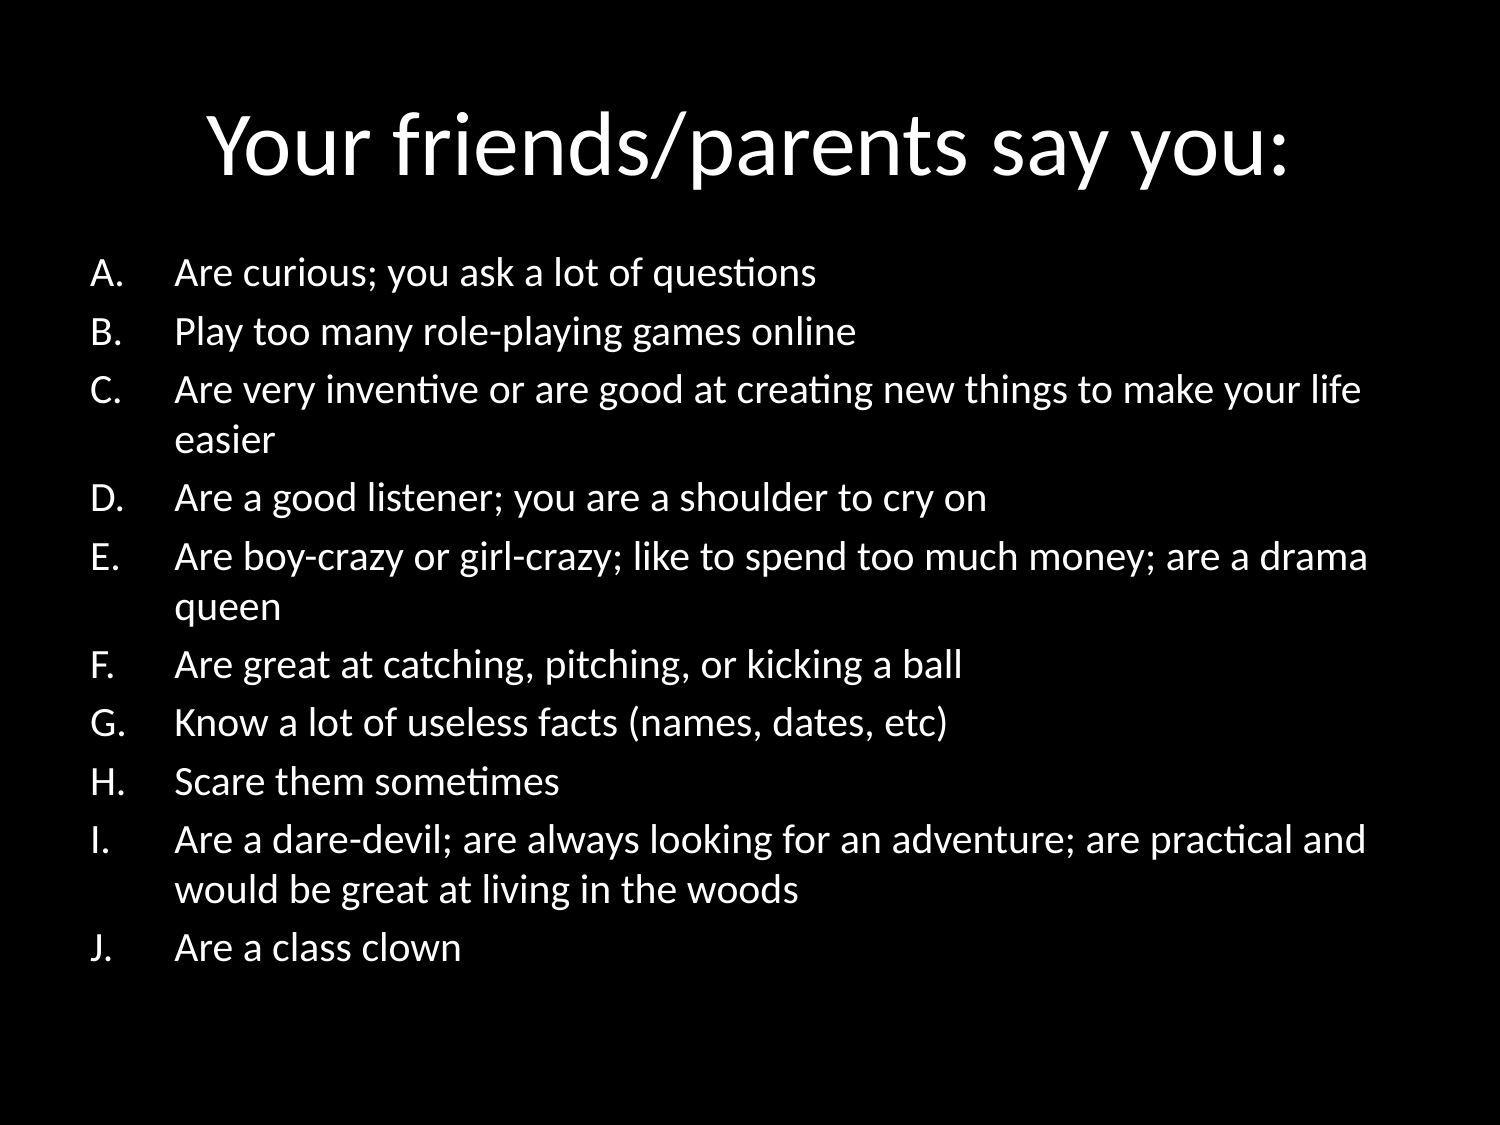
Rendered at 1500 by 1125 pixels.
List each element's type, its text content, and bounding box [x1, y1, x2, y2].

list Are curious; you ask a lot of questions Play too many role-playing games online Are very inventive or are good at creating new things to make your life easier Are a good listener; you are a shoulder to cry on Are boy-crazy or girl-crazy; like to spend too much money; are a drama queen Are great at catching, pitching, or kicking a ball Know a lot of useless facts (names, dates, etc) Scare them sometimes Are a dare-devil; are always looking for an adventure; are practical and would be great at living in the woods Are a class clown [75, 237, 1425, 1088]
title Your friends/parents say you: [75, 45, 1425, 233]
